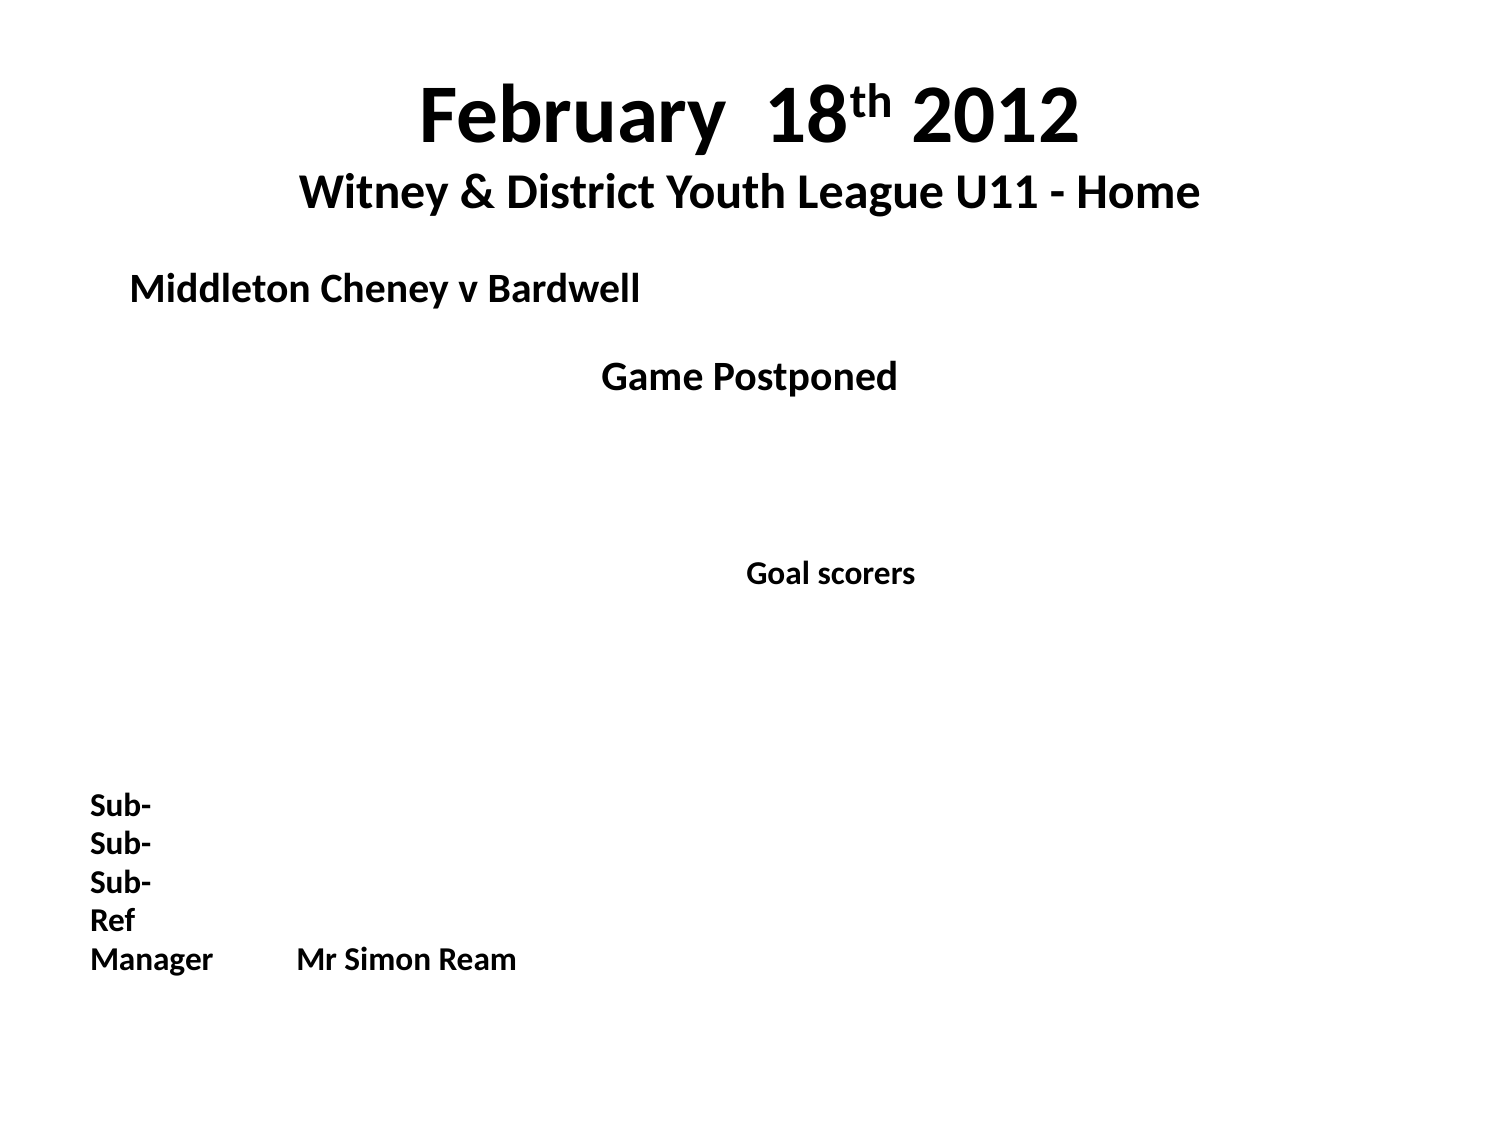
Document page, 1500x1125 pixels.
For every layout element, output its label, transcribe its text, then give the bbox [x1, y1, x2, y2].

title February 18th 2012 Witney & District Youth League U11 - Home [75, 45, 1425, 233]
list Middleton Cheney v Bardwell Game Postponed Goal scorers Sub- Sub- Sub- Ref Manager Mr Simon Ream [75, 262, 1425, 1005]
